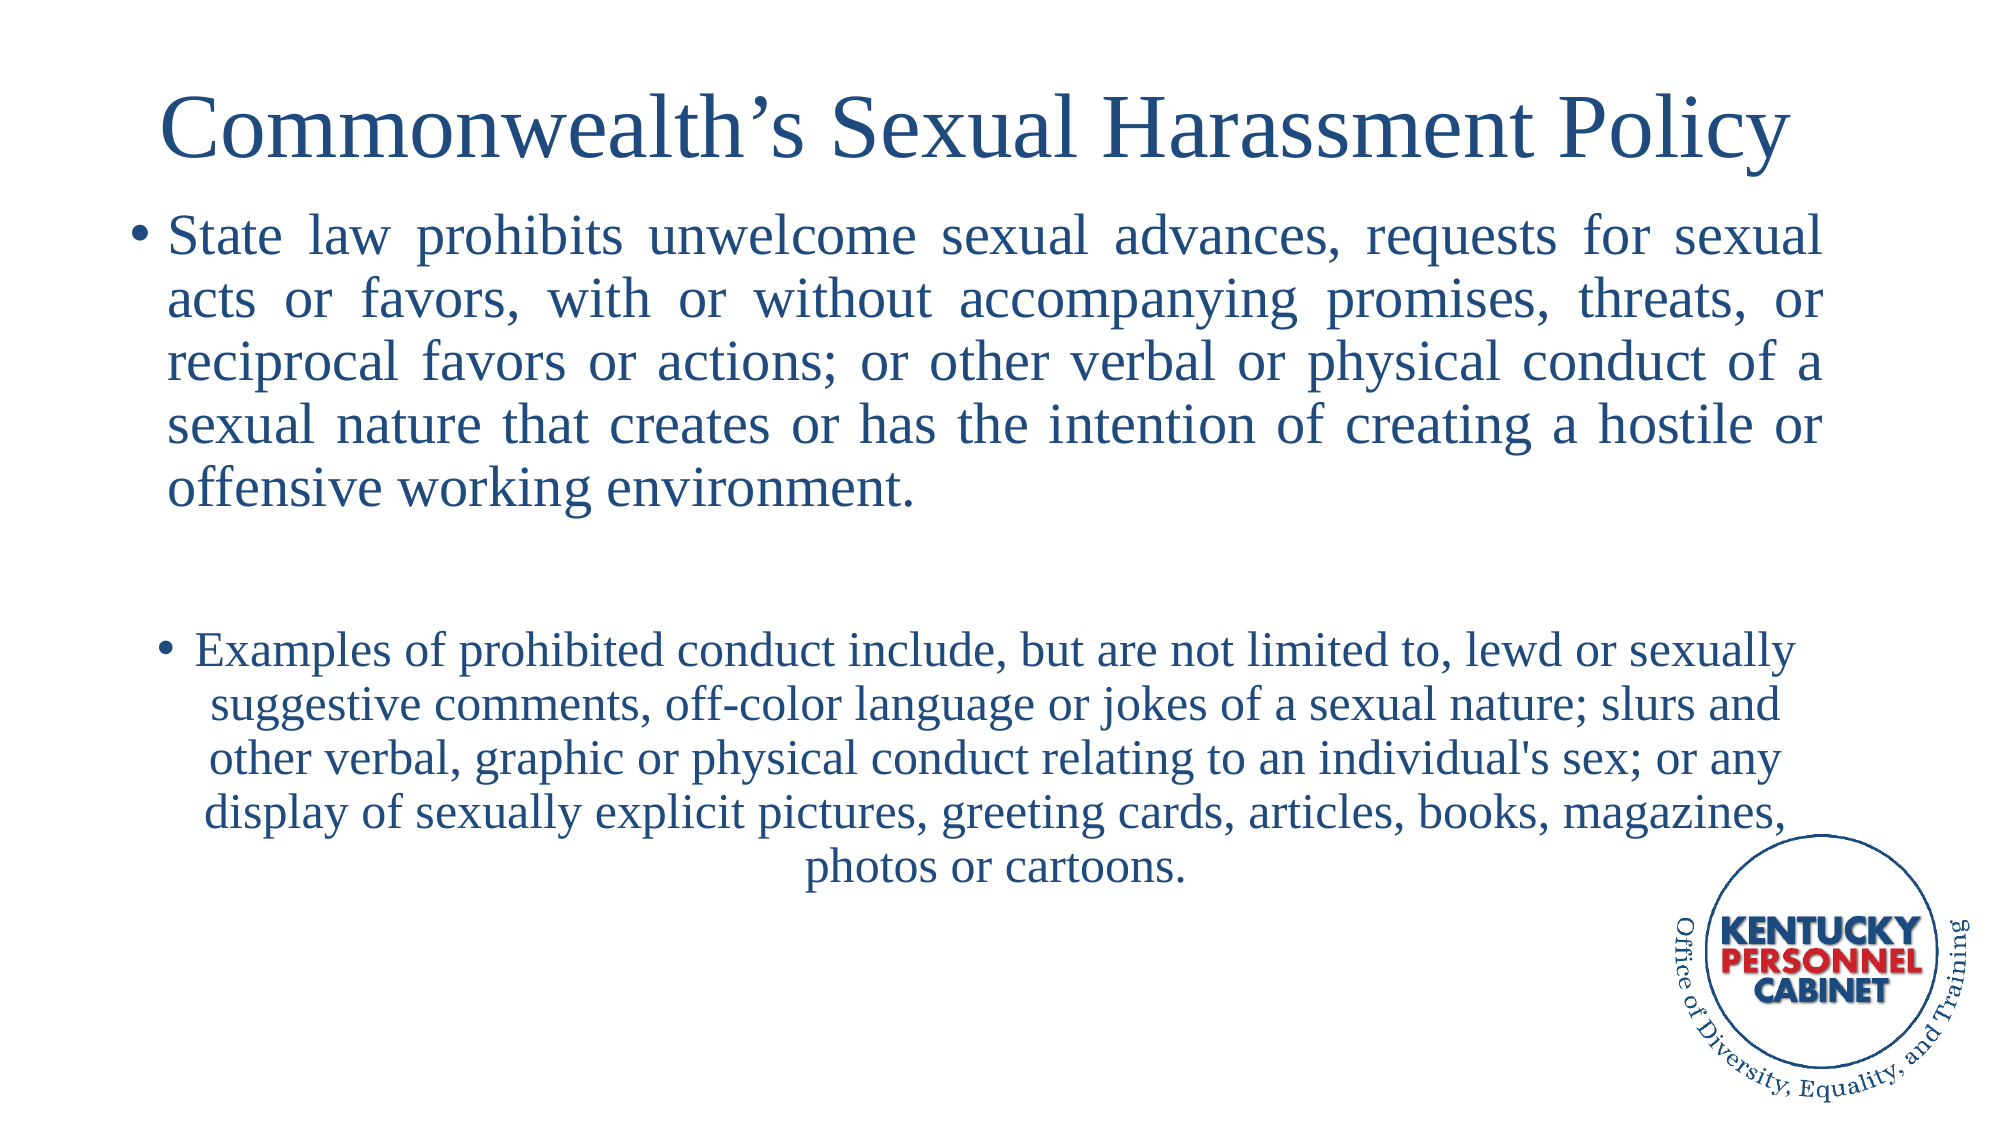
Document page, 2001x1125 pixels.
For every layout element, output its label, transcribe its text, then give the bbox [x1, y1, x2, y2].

picture [1669, 834, 1972, 1103]
title Commonwealth’s Sexual Harassment Policy [114, 19, 1840, 237]
list State law prohibits unwelcome sexual advances, requests for sexual acts or favors, with or without accompanying promises, threats, or reciprocal favors or actions; or other verbal or physical conduct of a sexual nature that creates or has the intention of creating a hostile or offensive working environment. Examples of prohibited conduct include, but are not limited to, lewd or sexually suggestive comments, off-color language or jokes of a sexual nature; slurs and other verbal, graphic or physical conduct relating to an individual's sex; or any display of sexually explicit pictures, greeting cards, articles, books, magazines, photos or cartoons. [114, 237, 1840, 911]
